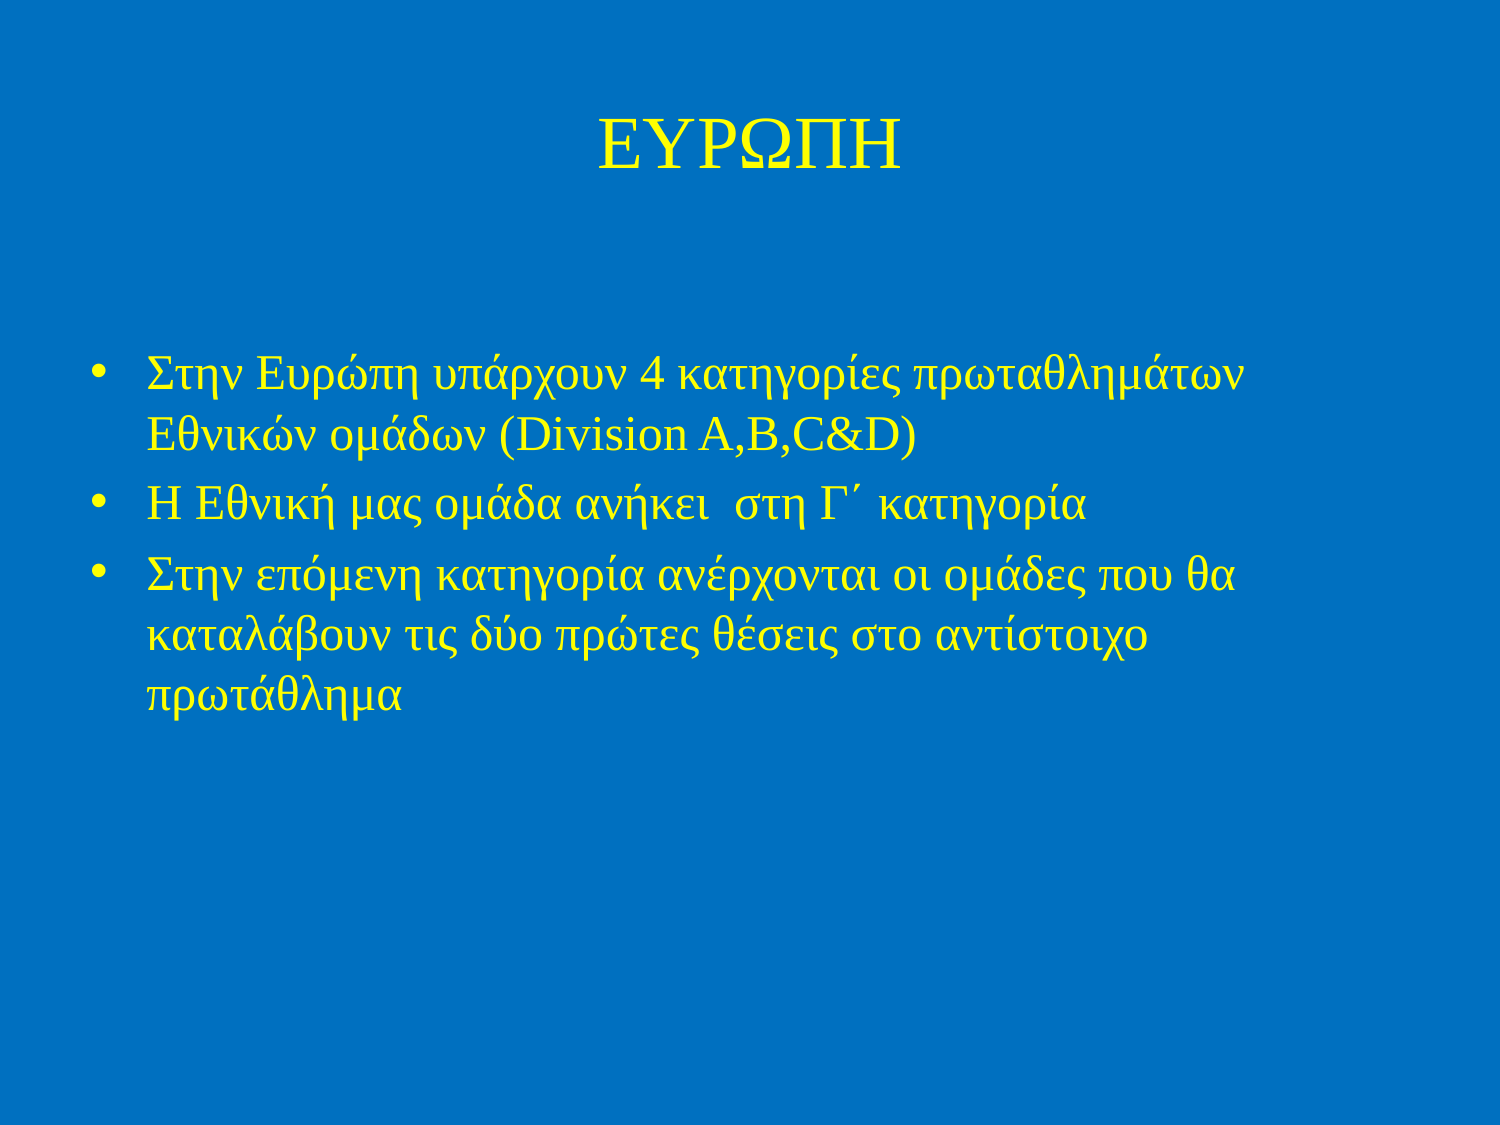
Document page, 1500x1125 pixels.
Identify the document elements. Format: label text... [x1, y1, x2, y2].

title ΕΥΡΩΠΗ [75, 45, 1425, 233]
list Στην Ευρώπη υπάρχουν 4 κατηγορίες πρωταθλημάτων Εθνικών ομάδων (Division A,B,C&D) Η Εθνική μας ομάδα ανήκει στη Γ΄ κατηγορία Στην επόμενη κατηγορία ανέρχονται οι ομάδες που θα καταλάβουν τις δύο πρώτες θέσεις στο αντίστοιχο πρωτάθλημα [75, 262, 1425, 1005]
